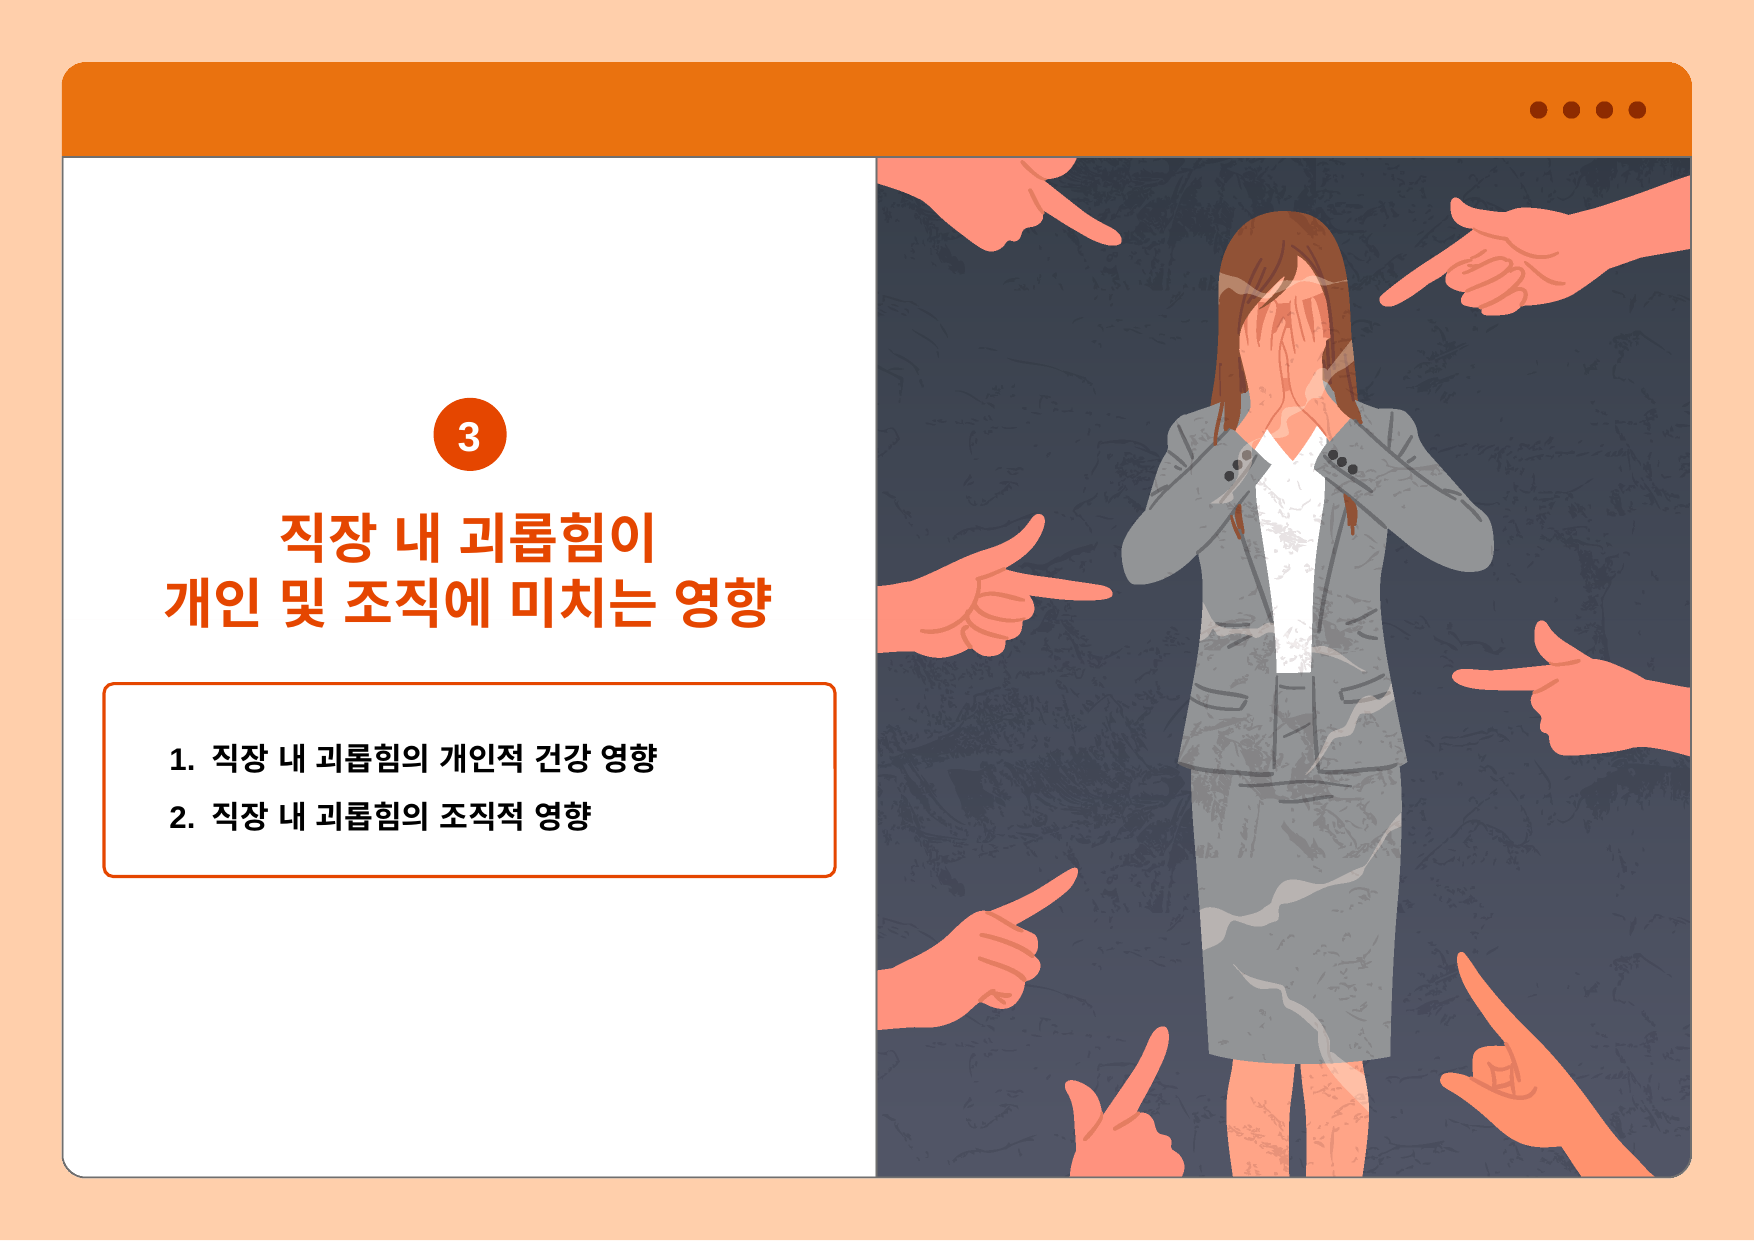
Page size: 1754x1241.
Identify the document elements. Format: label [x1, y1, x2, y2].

text_box [0, 0, 1754, 1241]
picture [52, 54, 1701, 1186]
